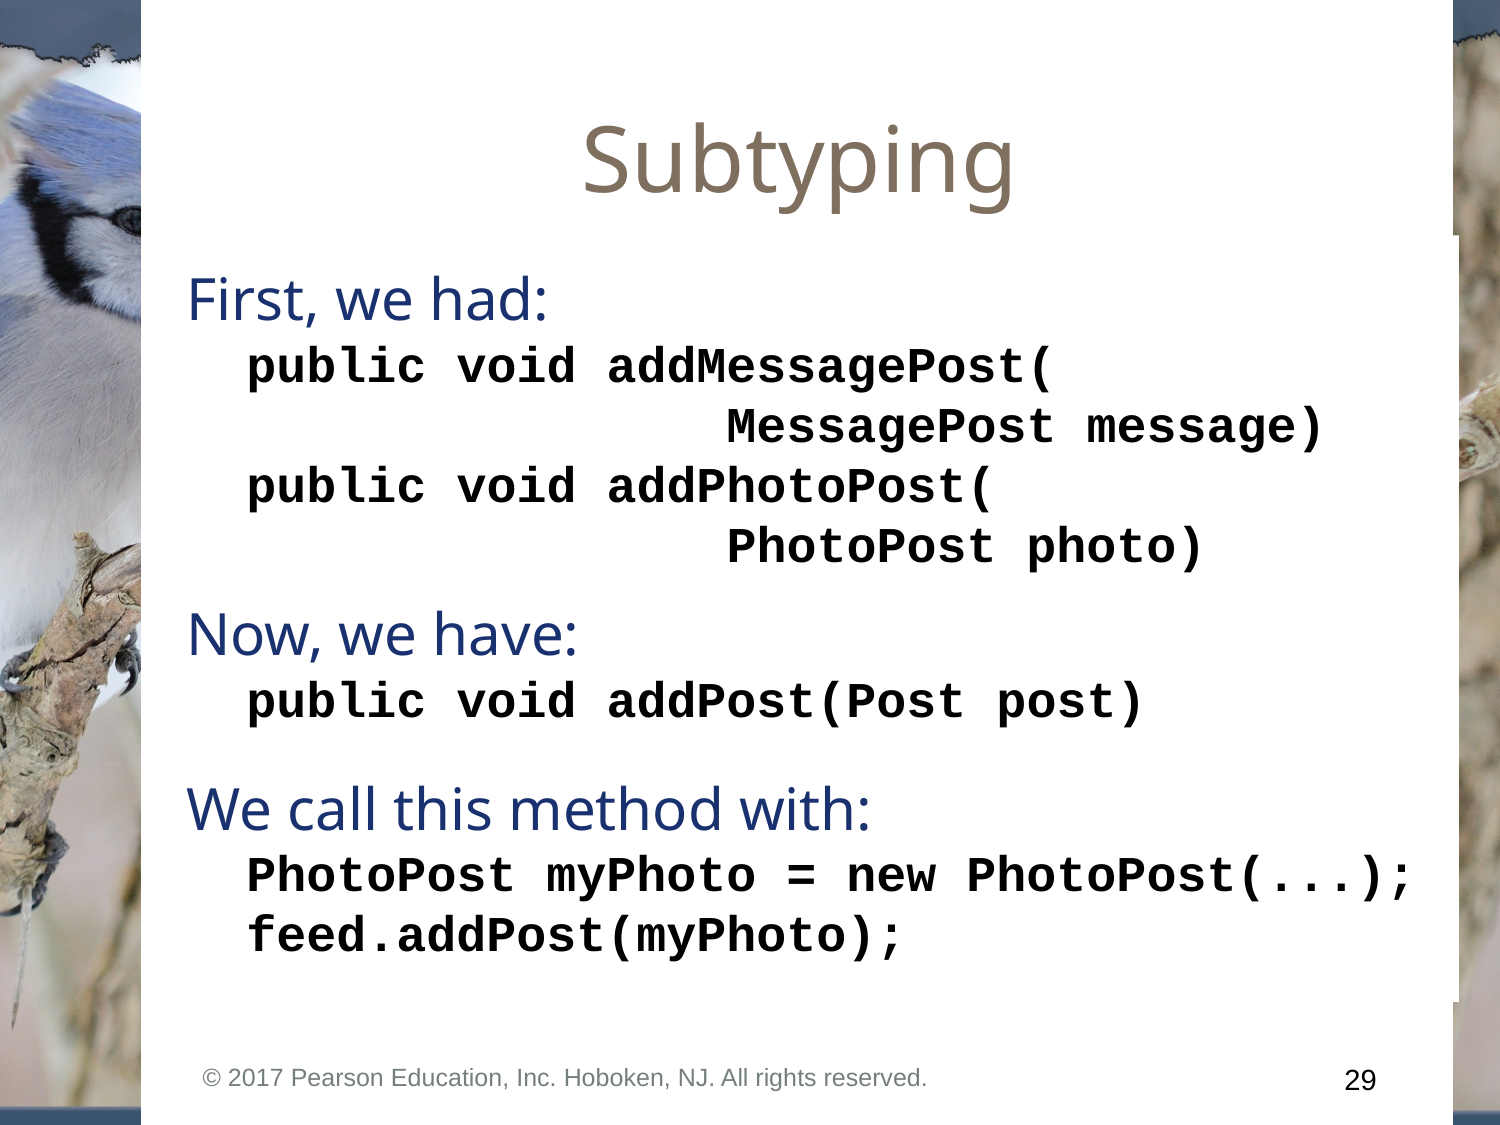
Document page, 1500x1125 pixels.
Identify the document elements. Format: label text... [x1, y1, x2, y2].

footer © 2017 Pearson Education, Inc. Hoboken, NJ. All rights reserved. [187, 1054, 1325, 1105]
picture [0, 0, 141, 1125]
text_box First, we had: public void addMessagePost( MessagePost message) public void addPhotoPost( PhotoPost photo) Now, we have: public void addPost(Post post) We call this method with: PhotoPost myPhoto = new PhotoPost(...); feed.addPost(myPhoto); [155, 235, 1459, 1002]
title Subtyping [162, 62, 1438, 235]
picture [1453, 0, 1500, 1125]
